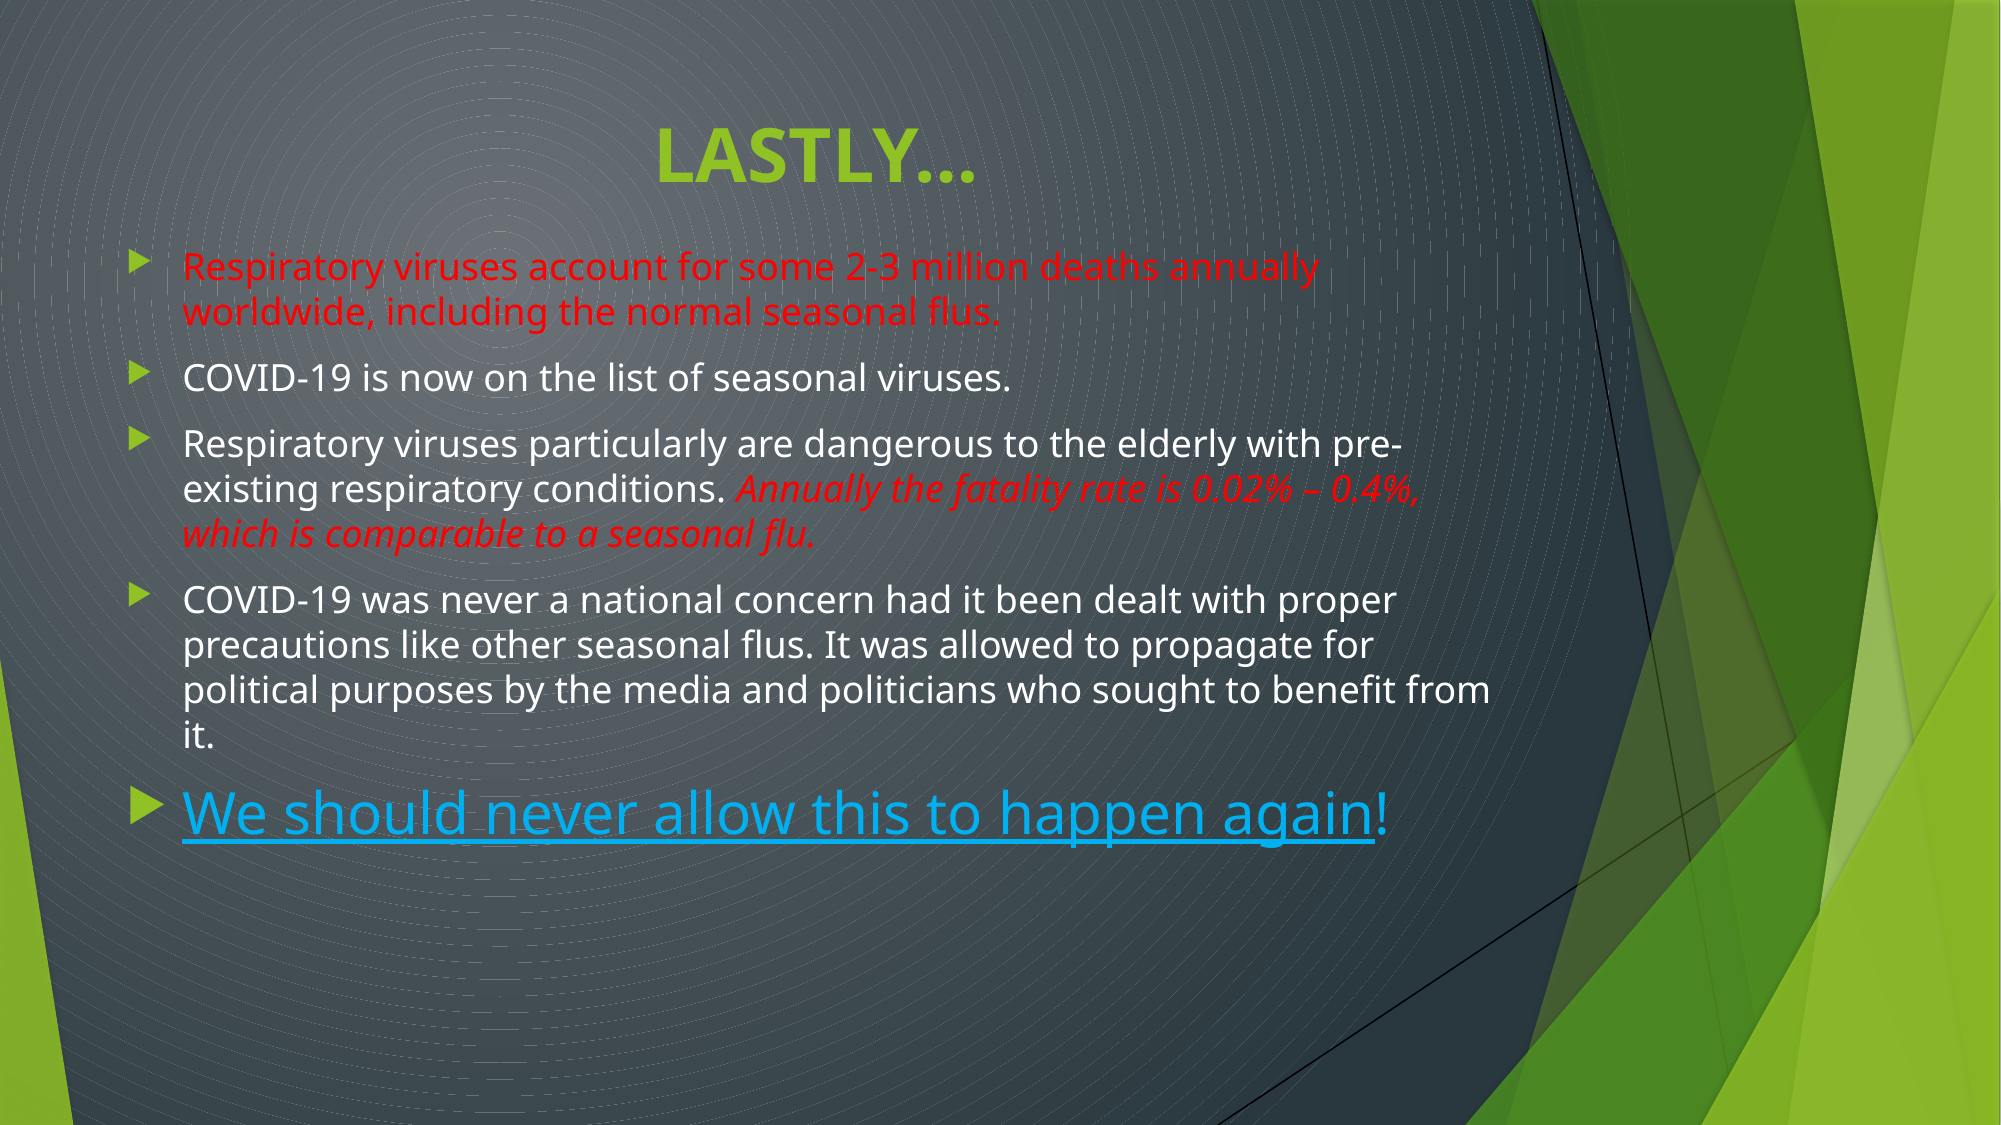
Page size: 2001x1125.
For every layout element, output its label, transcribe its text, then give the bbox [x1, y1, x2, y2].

list Respiratory viruses account for some 2-3 million deaths annually worldwide, including the normal seasonal flus. COVID-19 is now on the list of seasonal viruses. Respiratory viruses particularly are dangerous to the elderly with pre-existing respiratory conditions. Annually the fatality rate is 0.02% – 0.4%, which is comparable to a seasonal flu. COVID-19 was never a national concern had it been dealt with proper precautions like other seasonal flus. It was allowed to propagate for political purposes by the media and politicians who sought to benefit from it. We should never allow this to happen again! [111, 235, 1522, 838]
title LASTLY… [111, 99, 1522, 235]
